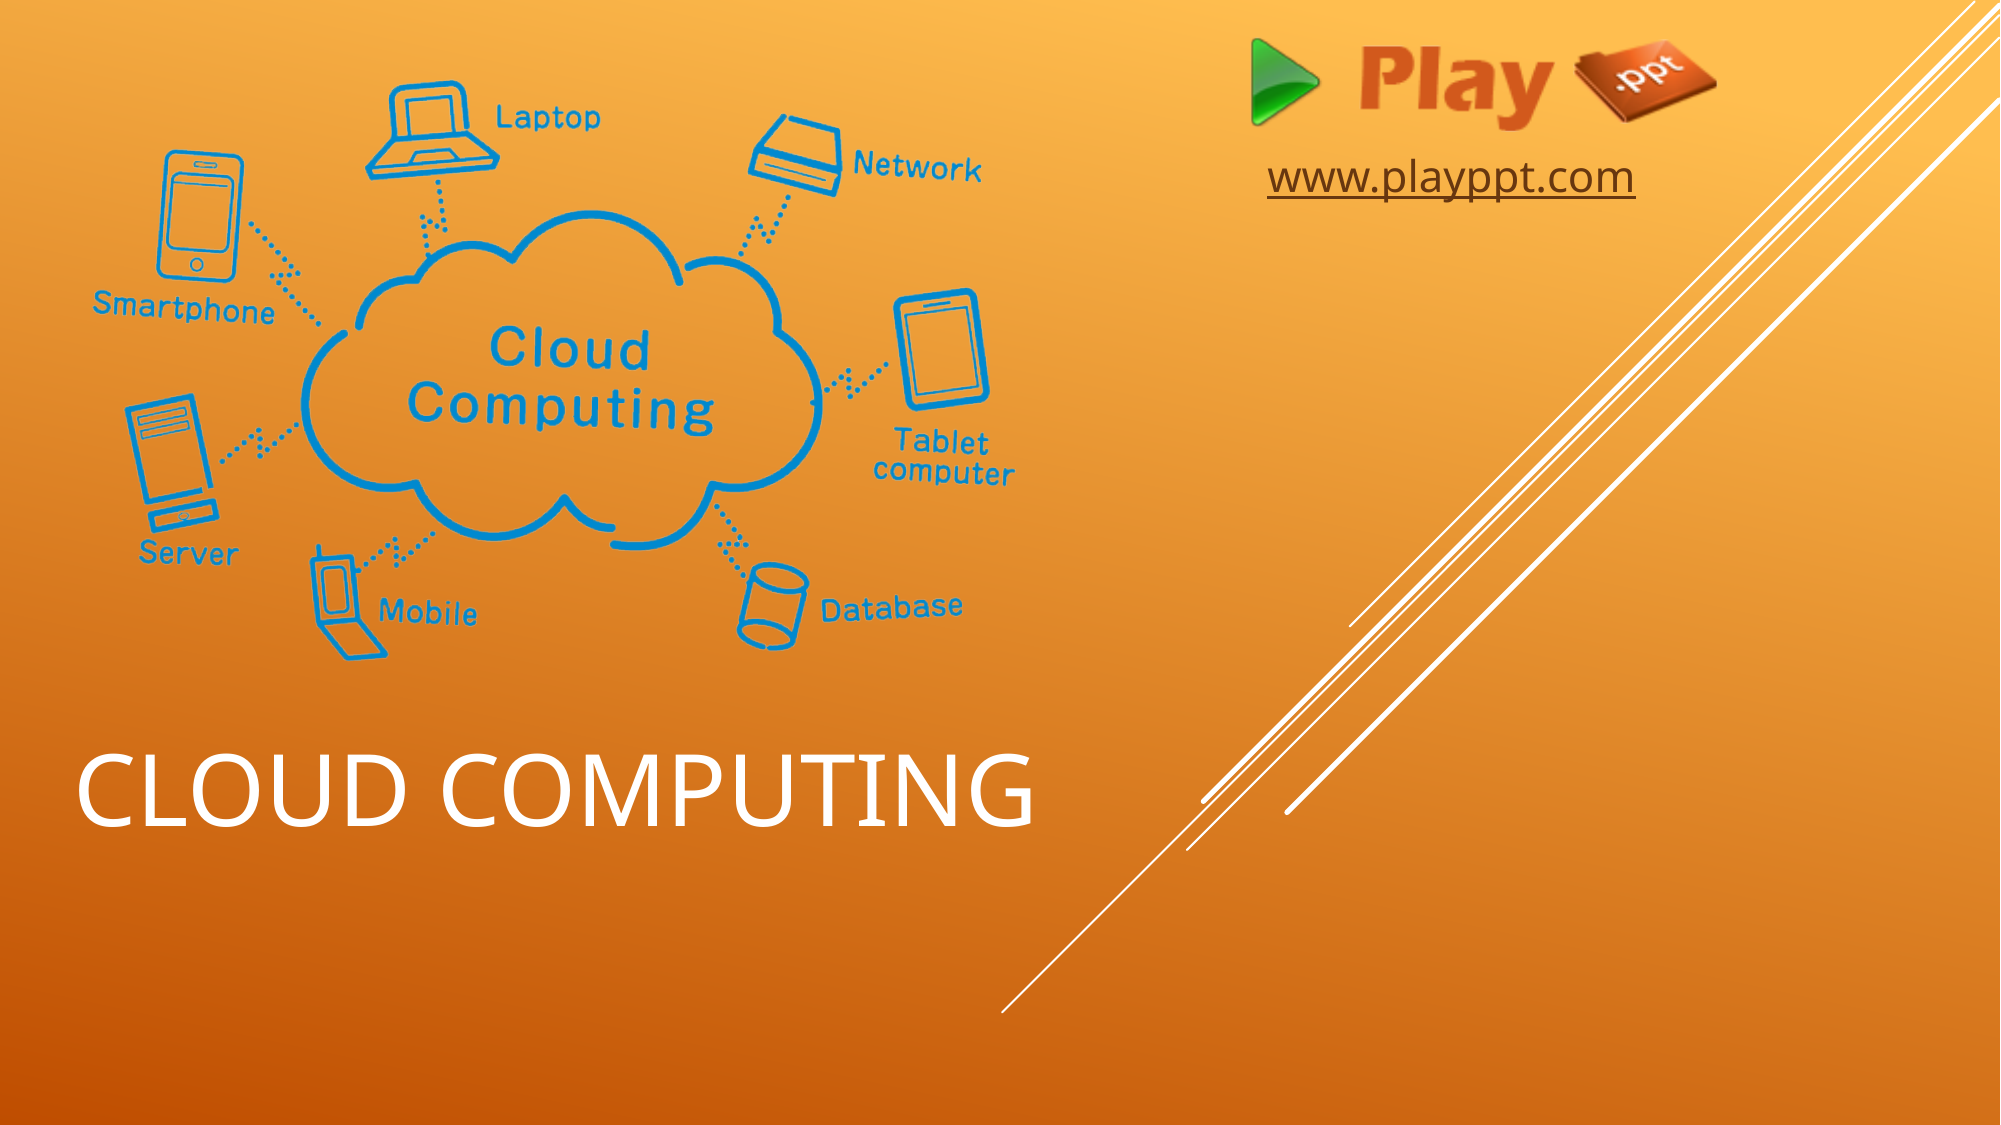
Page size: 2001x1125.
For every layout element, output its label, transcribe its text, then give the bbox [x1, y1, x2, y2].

subtitle www.playppt.com [1252, 142, 1715, 221]
picture [1212, 20, 1754, 142]
picture [58, 61, 1085, 704]
title Cloud computing [58, 703, 1372, 854]
